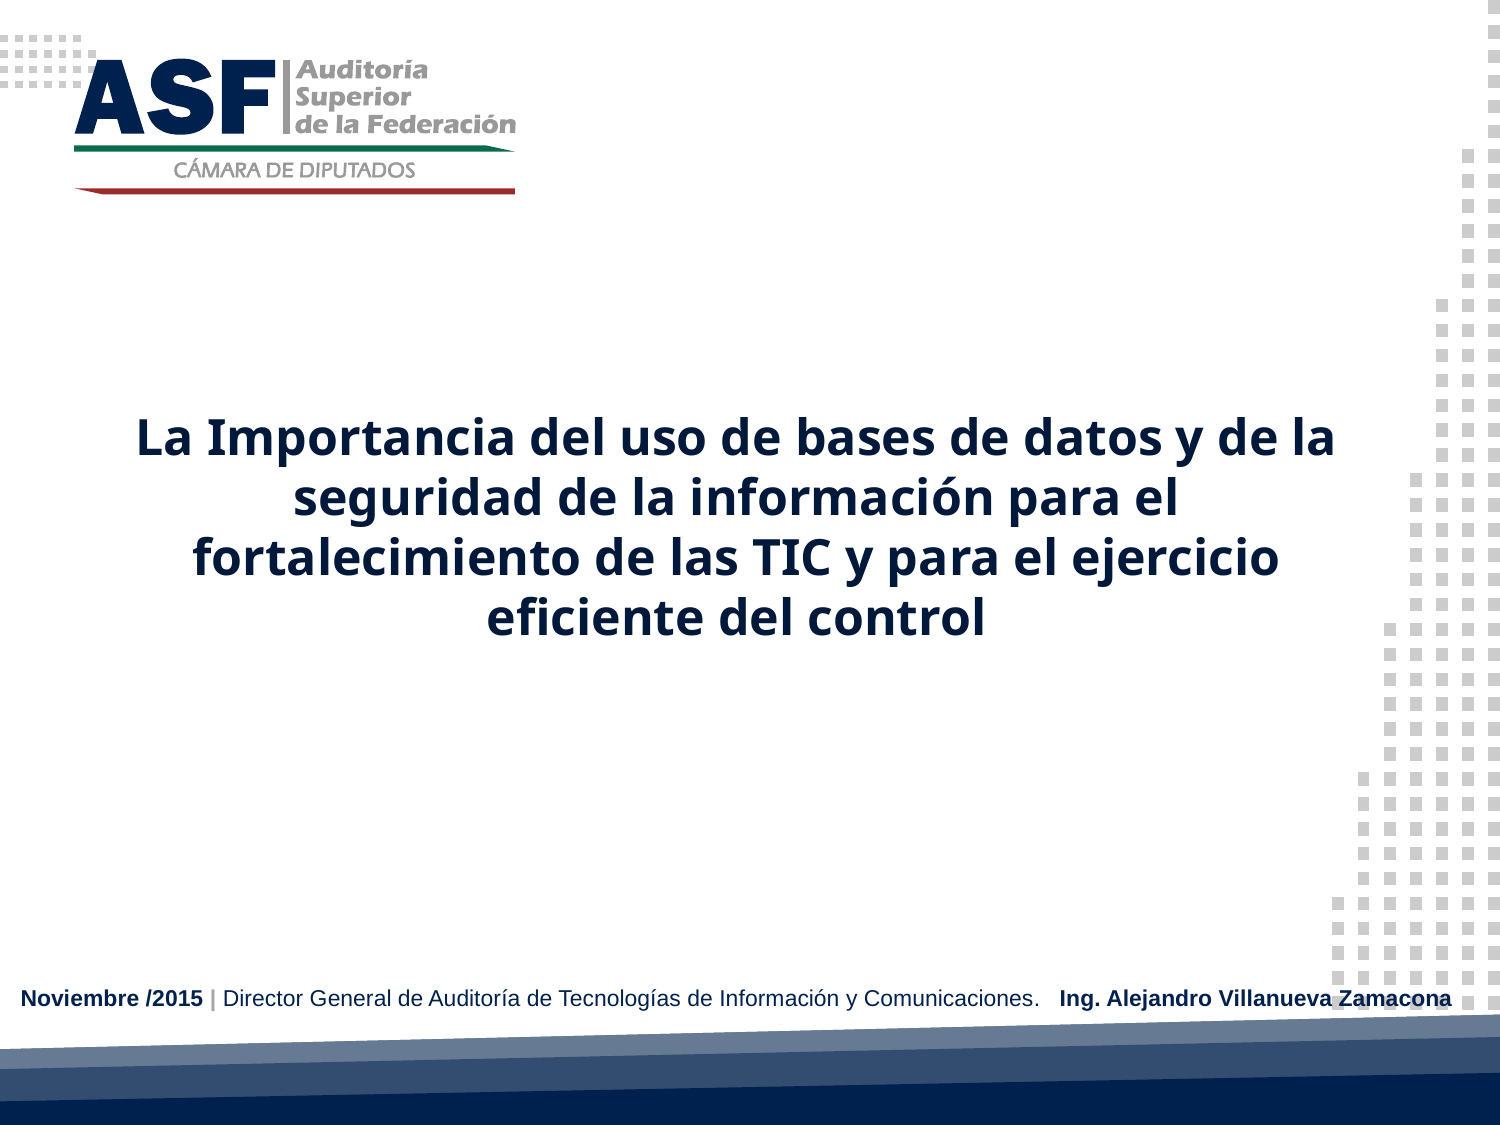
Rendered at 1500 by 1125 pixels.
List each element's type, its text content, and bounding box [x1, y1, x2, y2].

title La Importancia del uso de bases de datos y de la seguridad de la información para el fortalecimiento de las TIC y para el ejercicio eficiente del control [83, 358, 1391, 751]
text_box Noviembre /2015 | Director General de Auditoría de Tecnologías de Información y Comunicaciones. Ing. Alejandro Villanueva Zamacona [5, 976, 1477, 1019]
